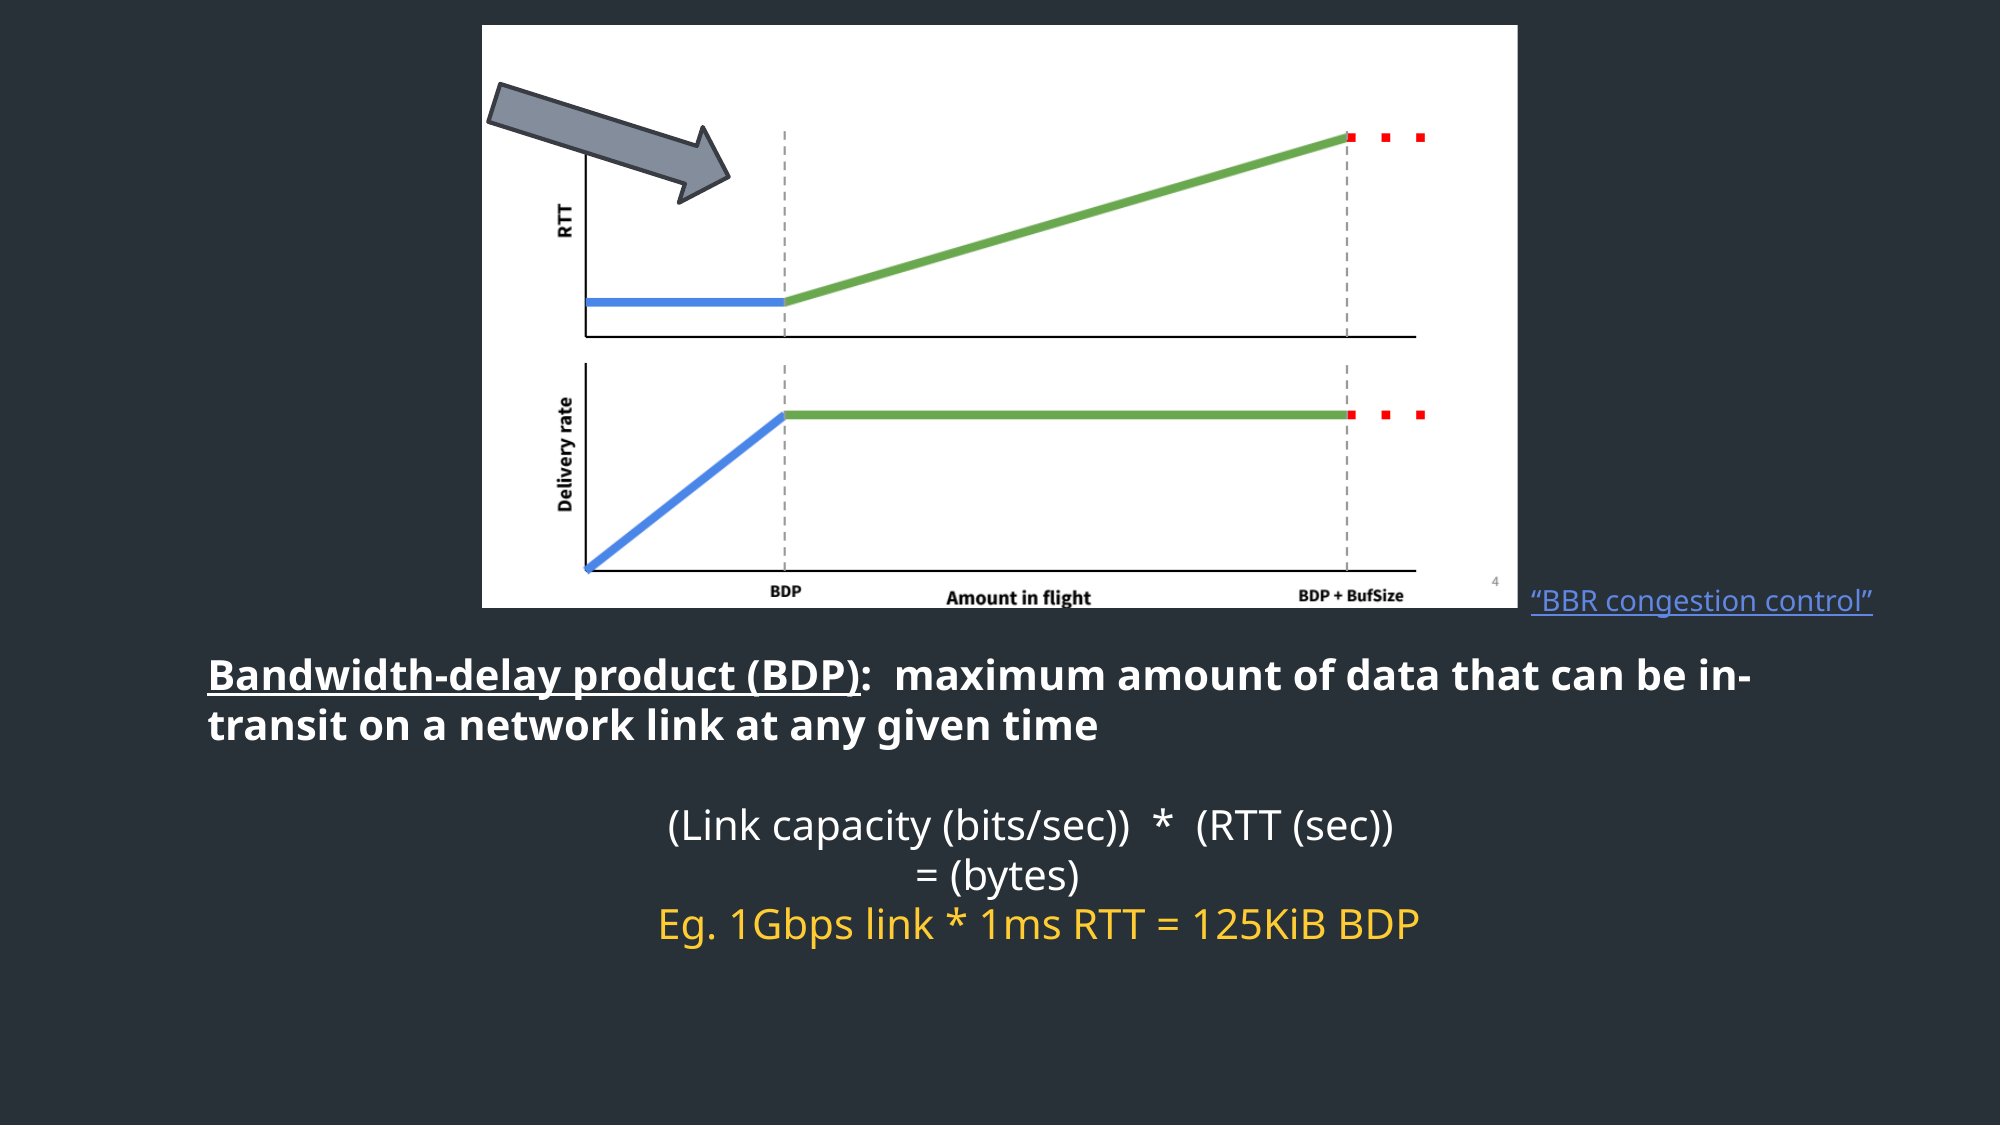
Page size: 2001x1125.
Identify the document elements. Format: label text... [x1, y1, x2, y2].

picture [481, 24, 1518, 608]
text_box “BBR congestion control” [1516, 575, 1888, 630]
text_box Bandwidth-delay product (BDP): maximum amount of data that can be in-transit on a network link at any given time (Link capacity (bits/sec)) * (RTT (sec)) = (bytes) Eg. 1Gbps link * 1ms RTT = 125KiB BDP [192, 640, 1808, 1056]
